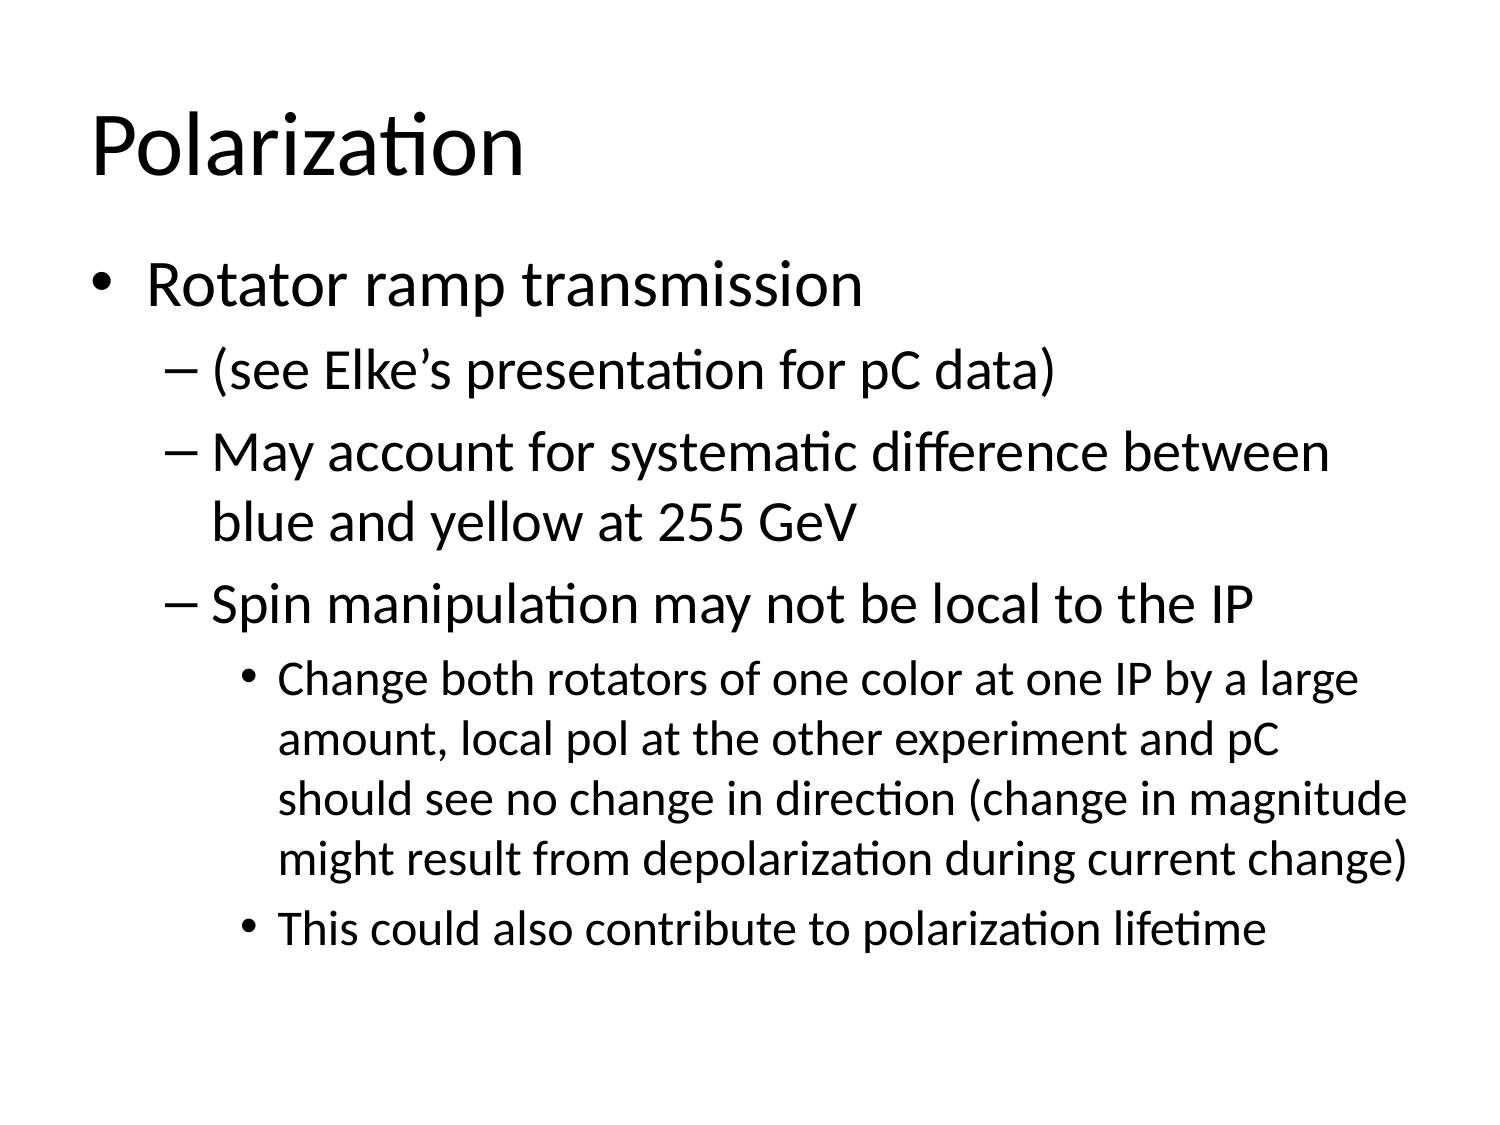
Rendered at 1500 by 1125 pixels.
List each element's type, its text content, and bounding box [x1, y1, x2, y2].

title Polarization [75, 45, 1425, 232]
list Rotator ramp transmission (see Elke’s presentation for pC data) May account for systematic difference between blue and yellow at 255 GeV Spin manipulation may not be local to the IP Change both rotators of one color at one IP by a large amount, local pol at the other experiment and pC should see no change in direction (change in magnitude might result from depolarization during current change) This could also contribute to polarization lifetime [75, 232, 1425, 1005]
